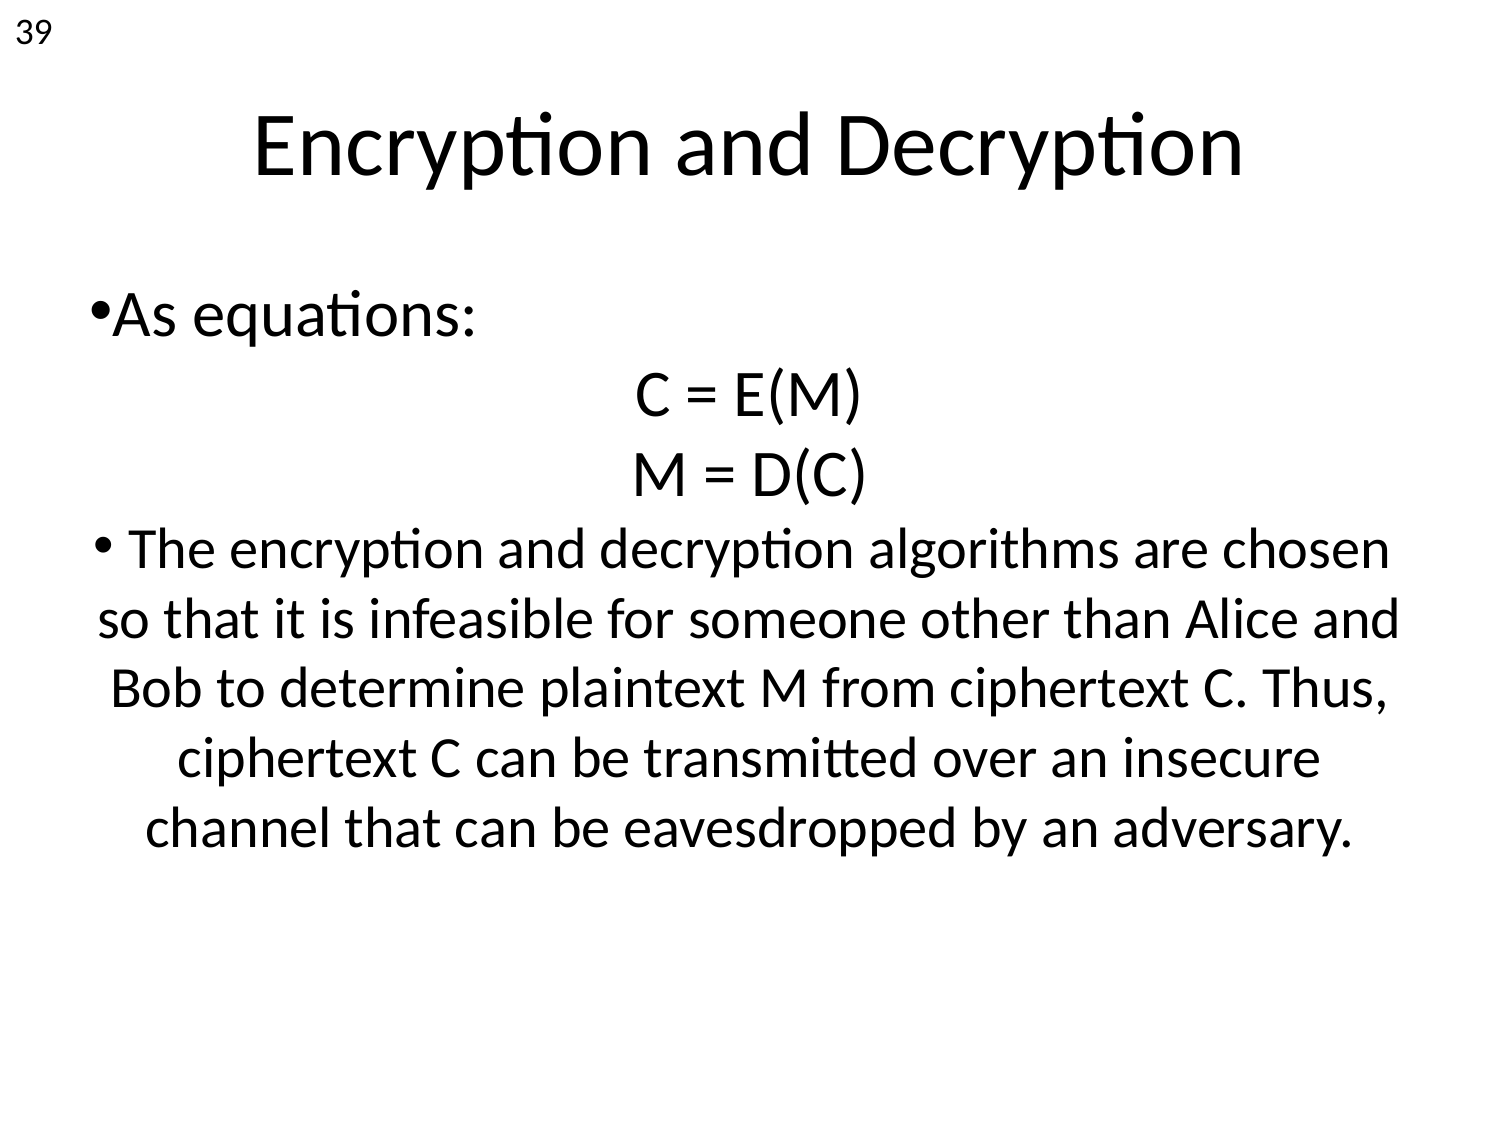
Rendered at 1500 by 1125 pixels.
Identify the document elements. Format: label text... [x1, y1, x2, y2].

text_box 39 [0, 0, 1500, 1125]
